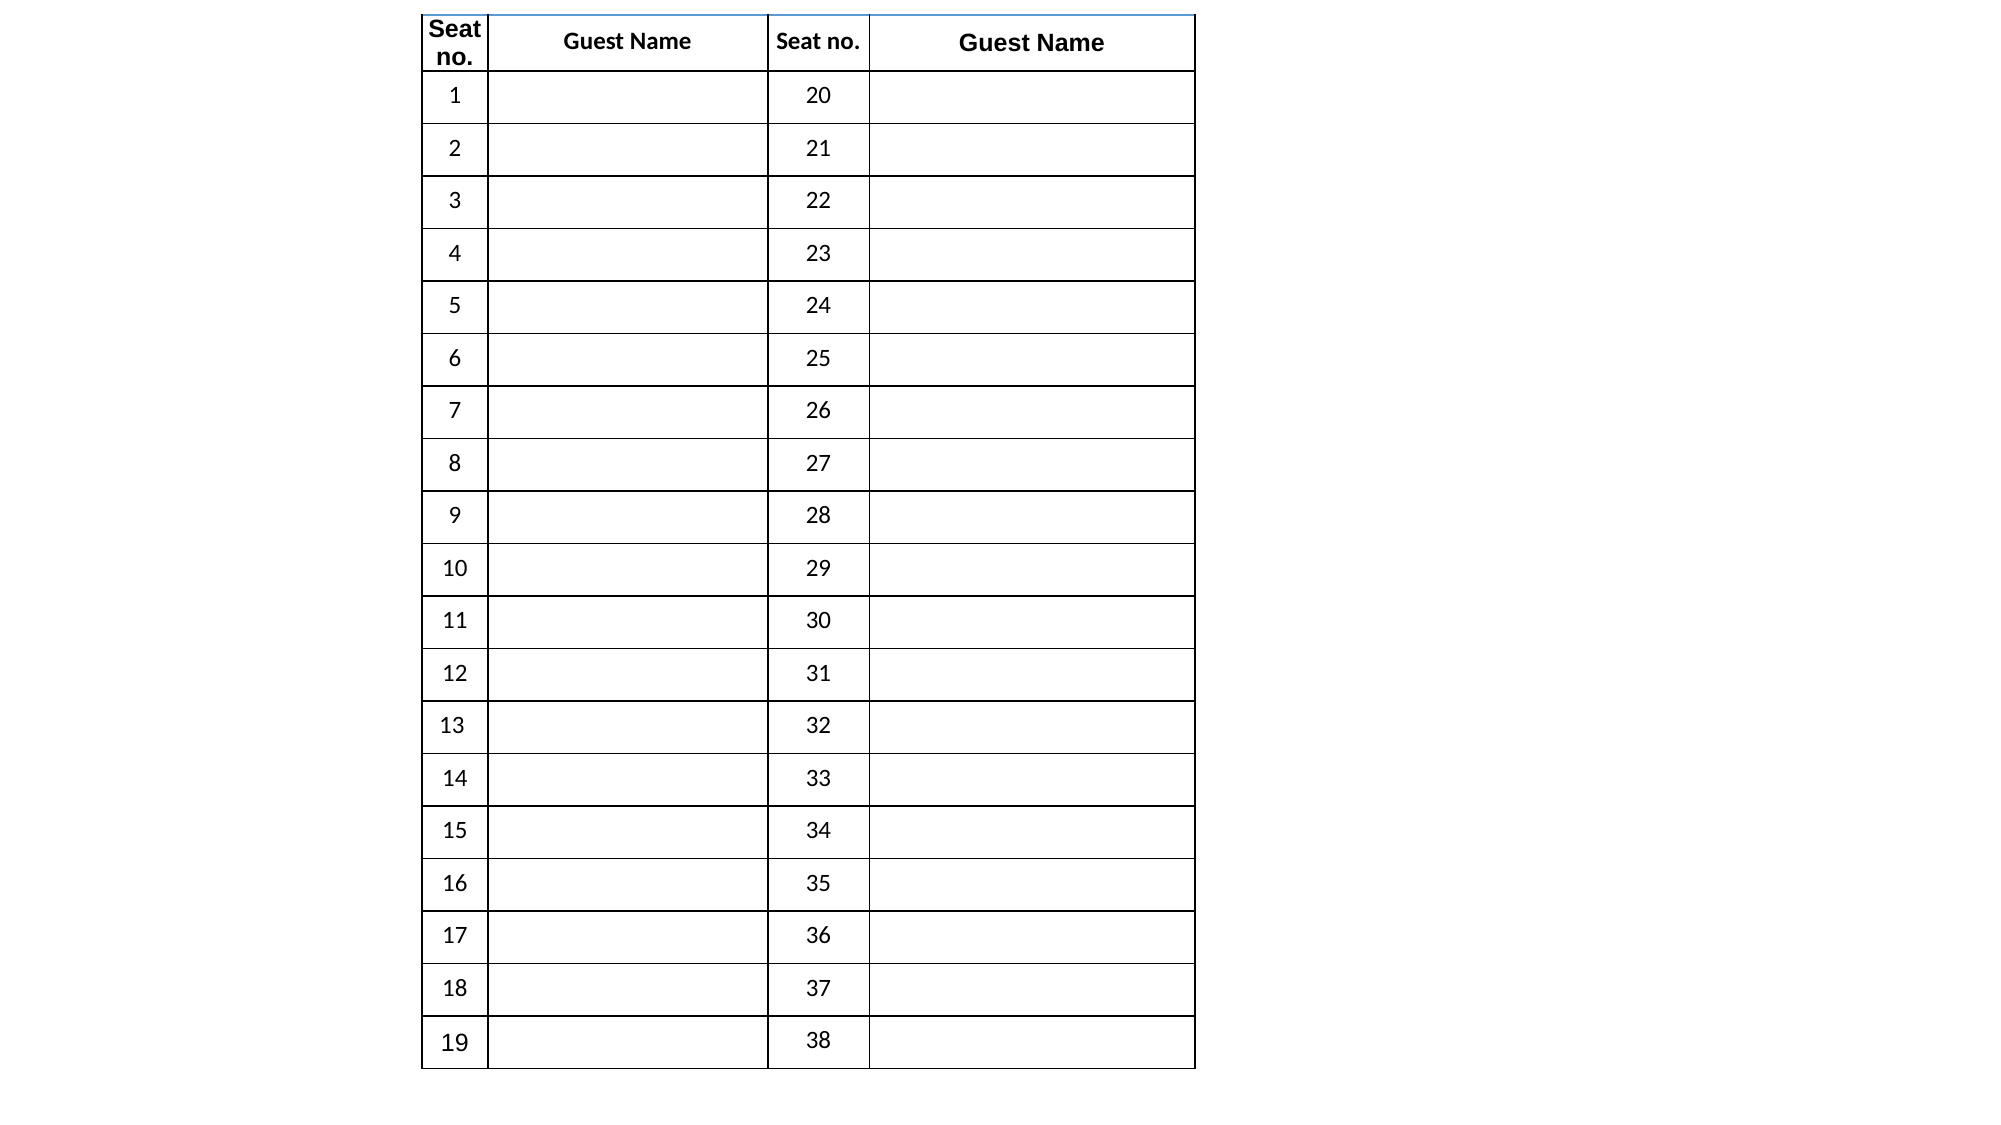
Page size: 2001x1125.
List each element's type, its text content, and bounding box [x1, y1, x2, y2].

table_cell [870, 334, 1194, 385]
table_cell [870, 807, 1194, 858]
table_cell [489, 859, 767, 910]
table_cell [489, 964, 767, 1015]
table_cell 6 [423, 334, 487, 385]
table_cell [489, 72, 767, 123]
table_cell [489, 439, 767, 490]
table_cell [489, 387, 767, 438]
table_cell 20 [769, 72, 869, 123]
table_cell 19 [423, 1017, 487, 1068]
table_cell 38 [769, 1017, 869, 1068]
table_cell [870, 439, 1194, 490]
table_cell 33 [769, 754, 869, 805]
table_cell 2 [423, 124, 487, 175]
table_cell 8 [423, 439, 487, 490]
table_cell 14 [423, 754, 487, 805]
table_cell 24 [769, 282, 869, 333]
table_cell [870, 72, 1194, 123]
table_cell 9 [423, 492, 487, 543]
table_cell [870, 597, 1194, 648]
table_cell [489, 649, 767, 700]
table_cell 32 [769, 702, 869, 753]
table_header Guest Name [870, 16, 1194, 70]
table_cell 10 [423, 544, 487, 595]
table_cell [489, 597, 767, 648]
table_cell 36 [769, 912, 869, 963]
table_cell [870, 177, 1194, 228]
table_cell [489, 754, 767, 805]
table_cell 25 [769, 334, 869, 385]
table_cell [870, 912, 1194, 963]
table_cell 13 [423, 702, 487, 753]
table_cell [870, 859, 1194, 910]
table_cell 21 [769, 124, 869, 175]
table_cell [870, 964, 1194, 1015]
table_cell 22 [769, 177, 869, 228]
table_cell [870, 754, 1194, 805]
table_cell 18 [423, 964, 487, 1015]
table_cell 3 [423, 177, 487, 228]
table_header Seat no. [423, 16, 487, 70]
table_cell [870, 282, 1194, 333]
table_cell [870, 649, 1194, 700]
table_cell [489, 912, 767, 963]
table_cell 31 [769, 649, 869, 700]
table_cell [870, 544, 1194, 595]
table_cell 26 [769, 387, 869, 438]
table_cell [870, 124, 1194, 175]
table_cell 30 [769, 597, 869, 648]
table_header Guest Name [489, 16, 767, 70]
table_cell [489, 544, 767, 595]
table_cell [489, 282, 767, 333]
table_cell [489, 229, 767, 280]
table_cell 16 [423, 859, 487, 910]
table_cell 29 [769, 544, 869, 595]
table_cell 27 [769, 439, 869, 490]
table_cell [870, 387, 1194, 438]
table_cell 35 [769, 859, 869, 910]
table_header Seat no. [769, 16, 869, 70]
table_cell [489, 702, 767, 753]
table_cell 11 [423, 597, 487, 648]
table_cell 4 [423, 229, 487, 280]
table_cell 1 [423, 72, 487, 123]
table_cell 7 [423, 387, 487, 438]
table_cell 15 [423, 807, 487, 858]
table_cell 17 [423, 912, 487, 963]
table_cell 37 [769, 964, 869, 1015]
table_cell [489, 807, 767, 858]
table_cell [870, 492, 1194, 543]
table_cell [870, 702, 1194, 753]
table_cell 12 [423, 649, 487, 700]
table_cell [489, 124, 767, 175]
table_cell [489, 334, 767, 385]
table_cell [870, 229, 1194, 280]
table_cell 34 [769, 807, 869, 858]
table_cell 28 [769, 492, 869, 543]
table_cell [489, 492, 767, 543]
table_cell 23 [769, 229, 869, 280]
table_cell [489, 177, 767, 228]
table_cell [489, 1017, 767, 1068]
table_cell 5 [423, 282, 487, 333]
table_cell [870, 1017, 1194, 1068]
